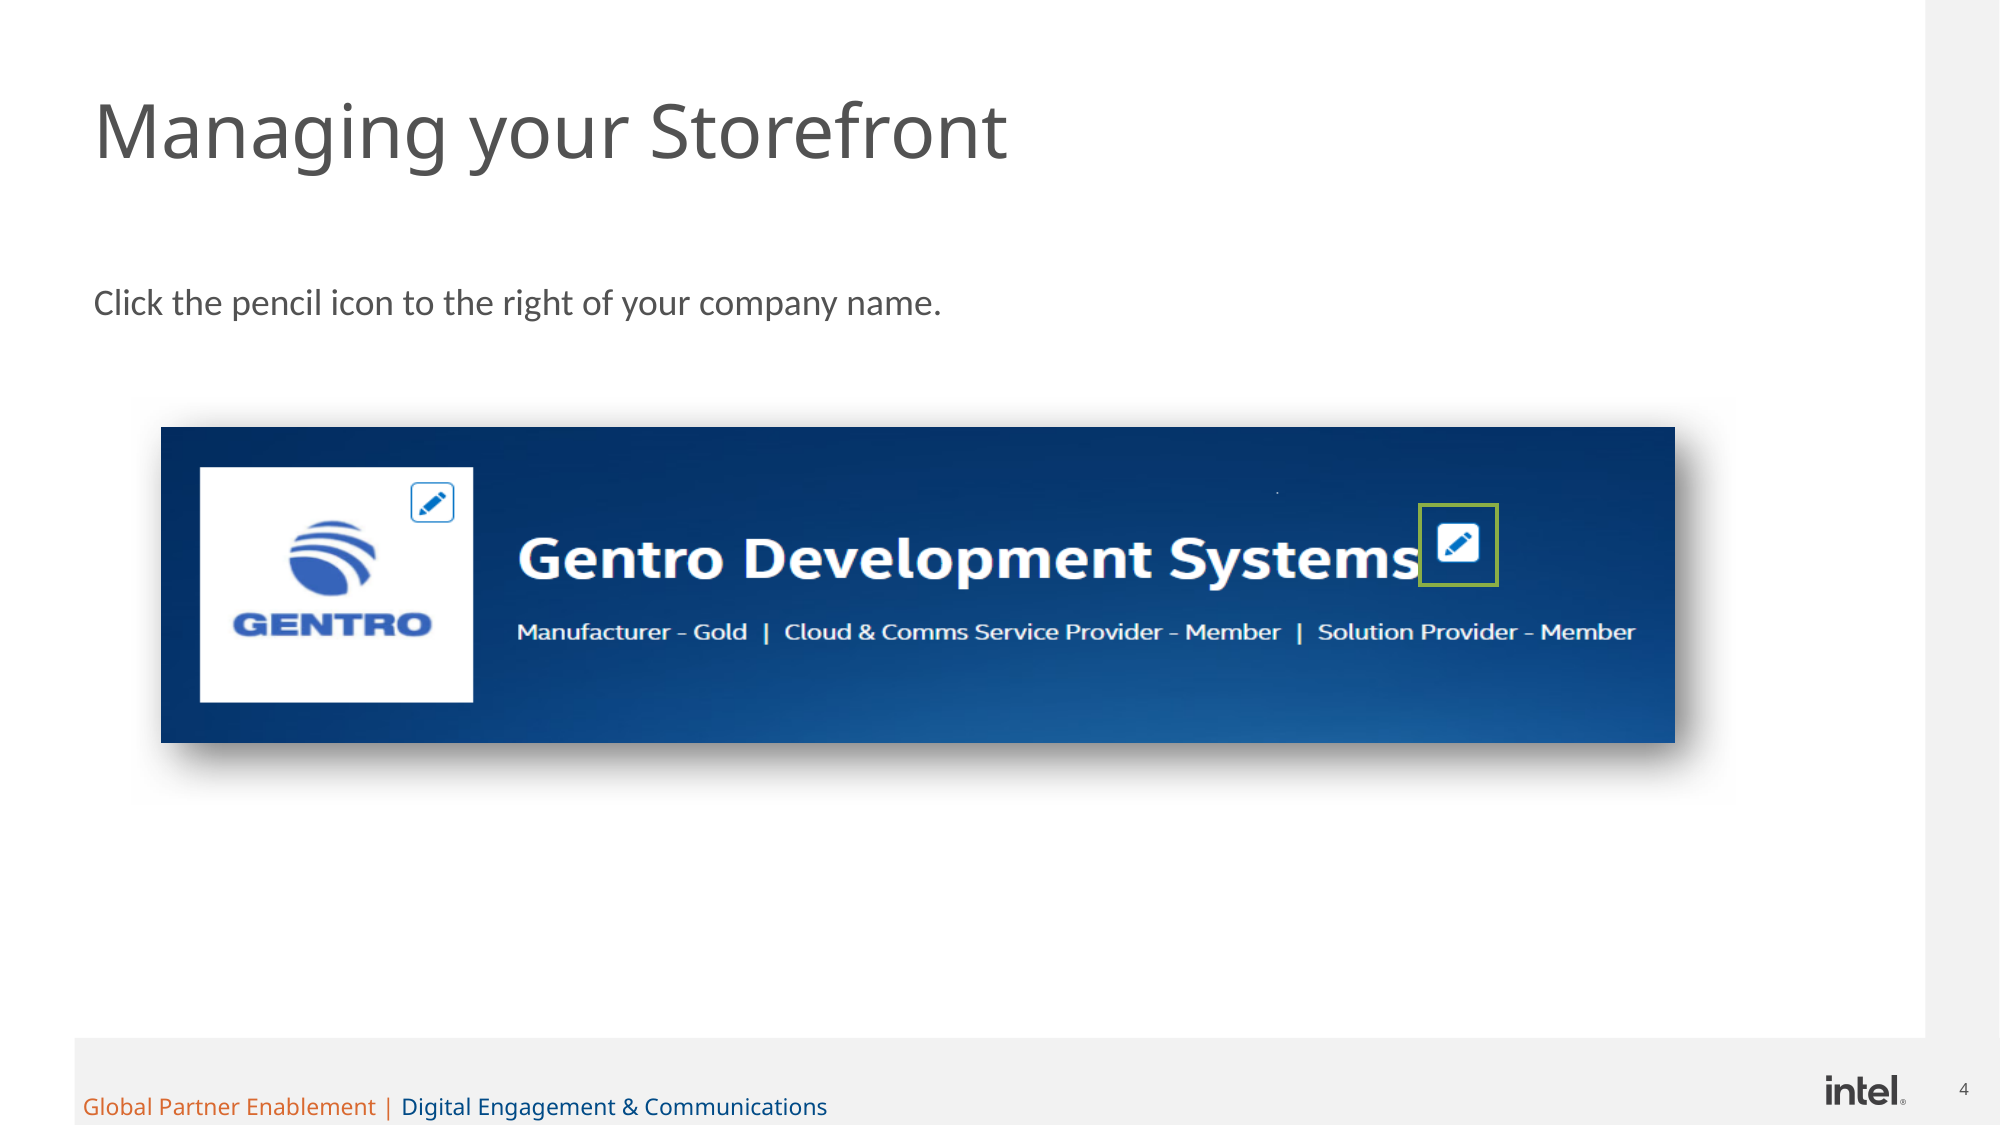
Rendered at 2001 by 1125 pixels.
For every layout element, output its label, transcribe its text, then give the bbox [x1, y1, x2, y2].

picture [1826, 1075, 1906, 1105]
title Managing your Storefront [93, 93, 1901, 251]
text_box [161, 426, 1675, 744]
list Click the pencil icon to the right of your company name. [93, 273, 1901, 1026]
